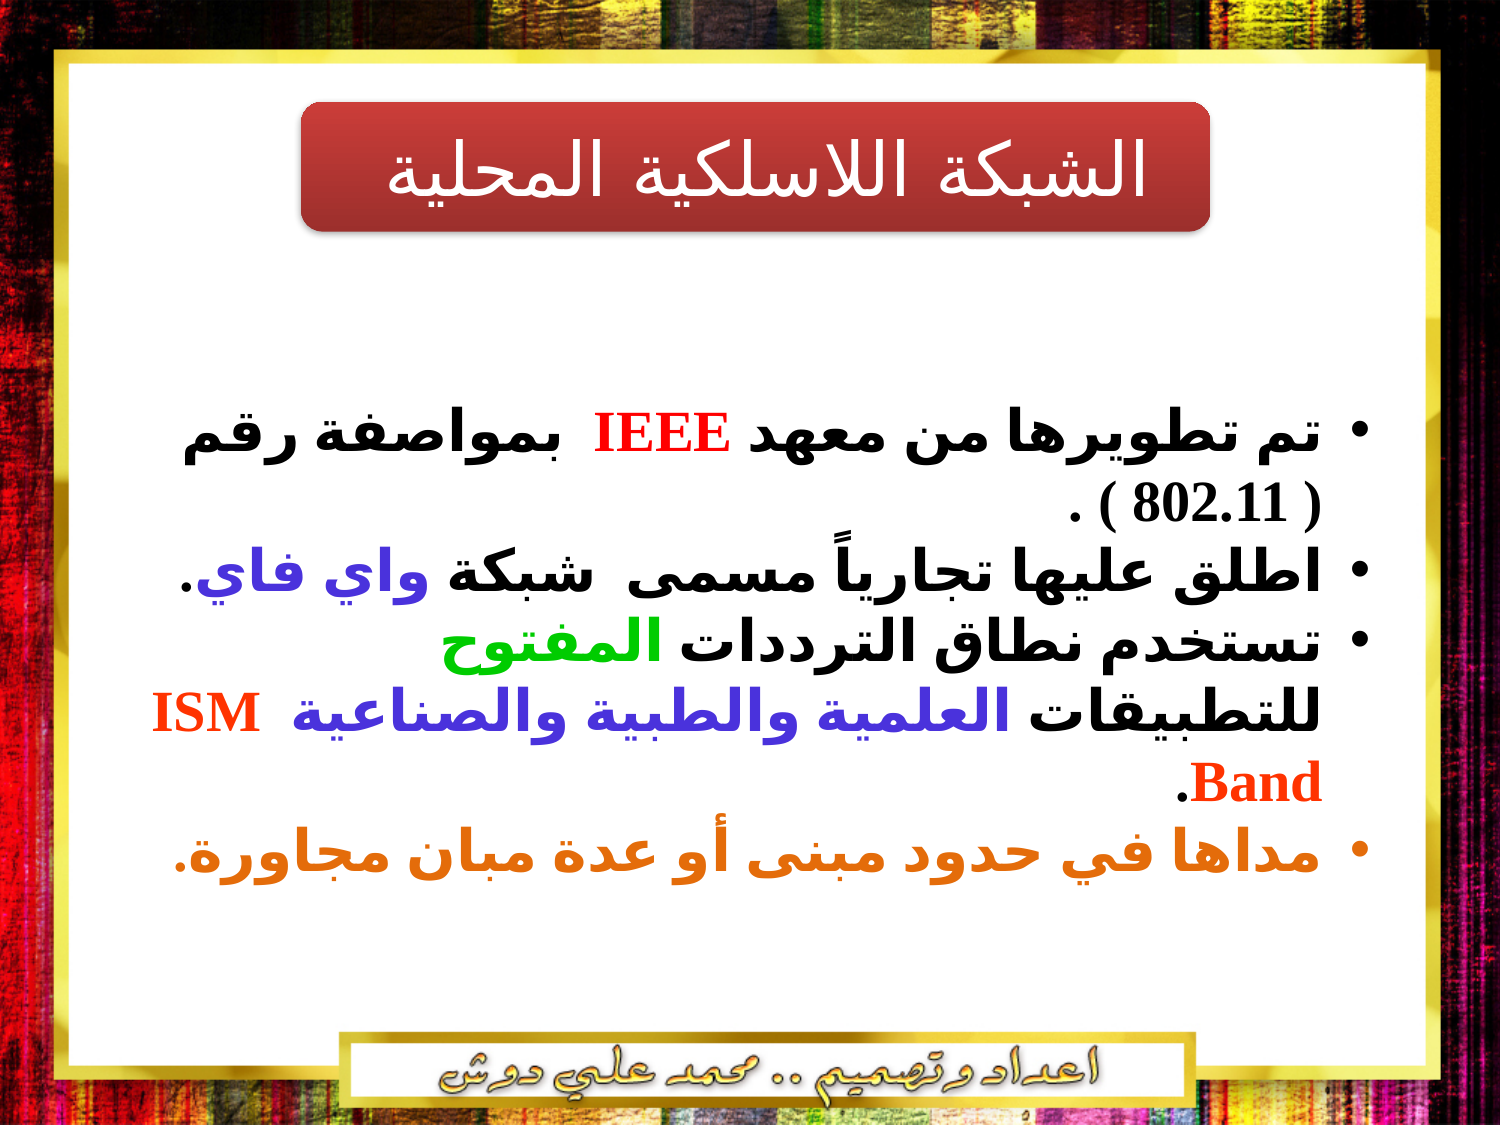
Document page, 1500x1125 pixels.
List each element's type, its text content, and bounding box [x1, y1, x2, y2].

text_box الشبكة اللاسلكية المحلية [301, 101, 1211, 232]
text_box تم تطويرها من معهد IEEE بمواصفة رقم ( 802.11 ) . اطلق عليها تجارياً مسمى شبكة واي فاي. تستخدم نطاق الترددات المفتوح للتطبيقات العلمية والطبية والصناعية ISM Band. مداها في حدود مبنى أو عدة مبان مجاورة. [115, 386, 1385, 891]
picture [0, 0, 1500, 1125]
